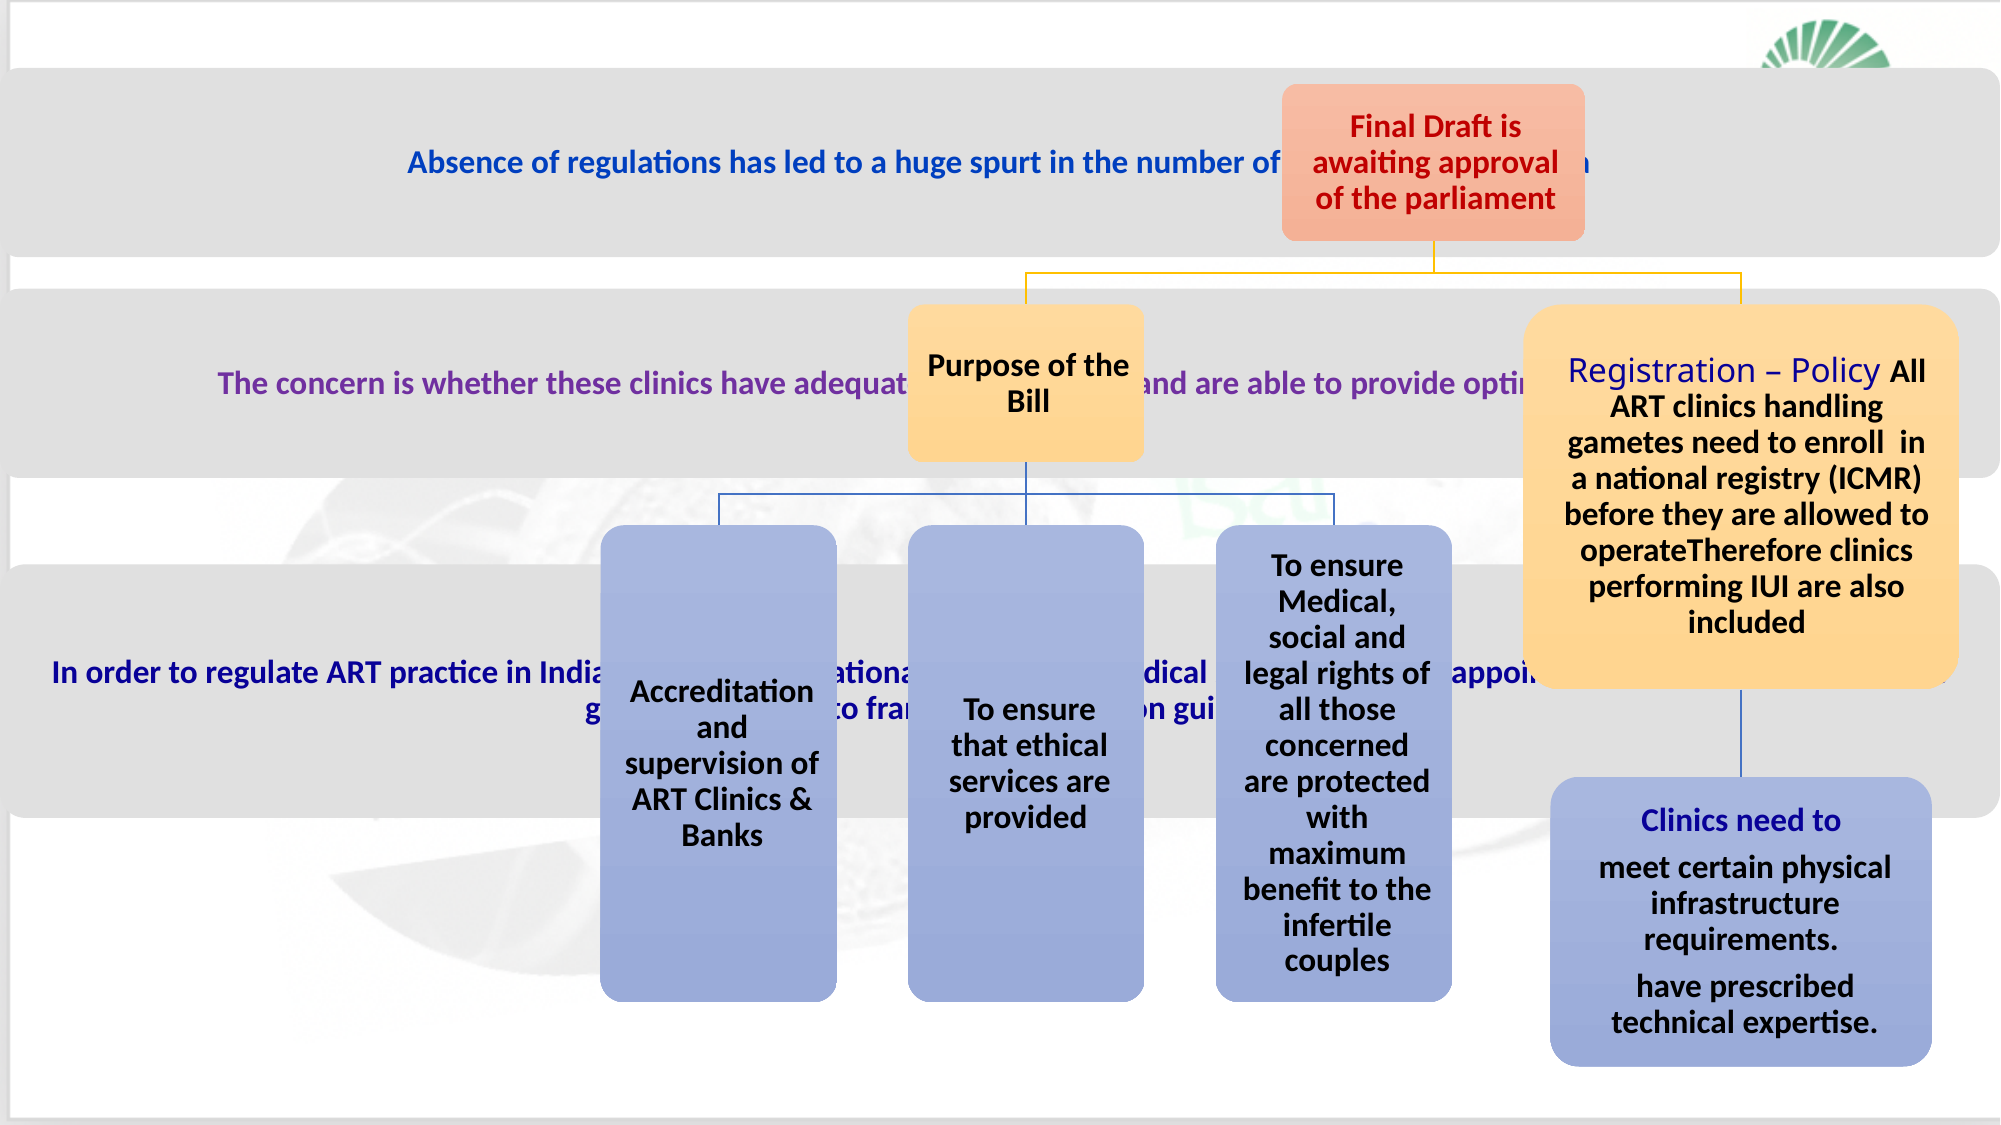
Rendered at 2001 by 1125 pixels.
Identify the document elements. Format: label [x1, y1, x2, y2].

picture [0, 0, 2001, 1125]
text_box [0, 0, 2000, 1111]
